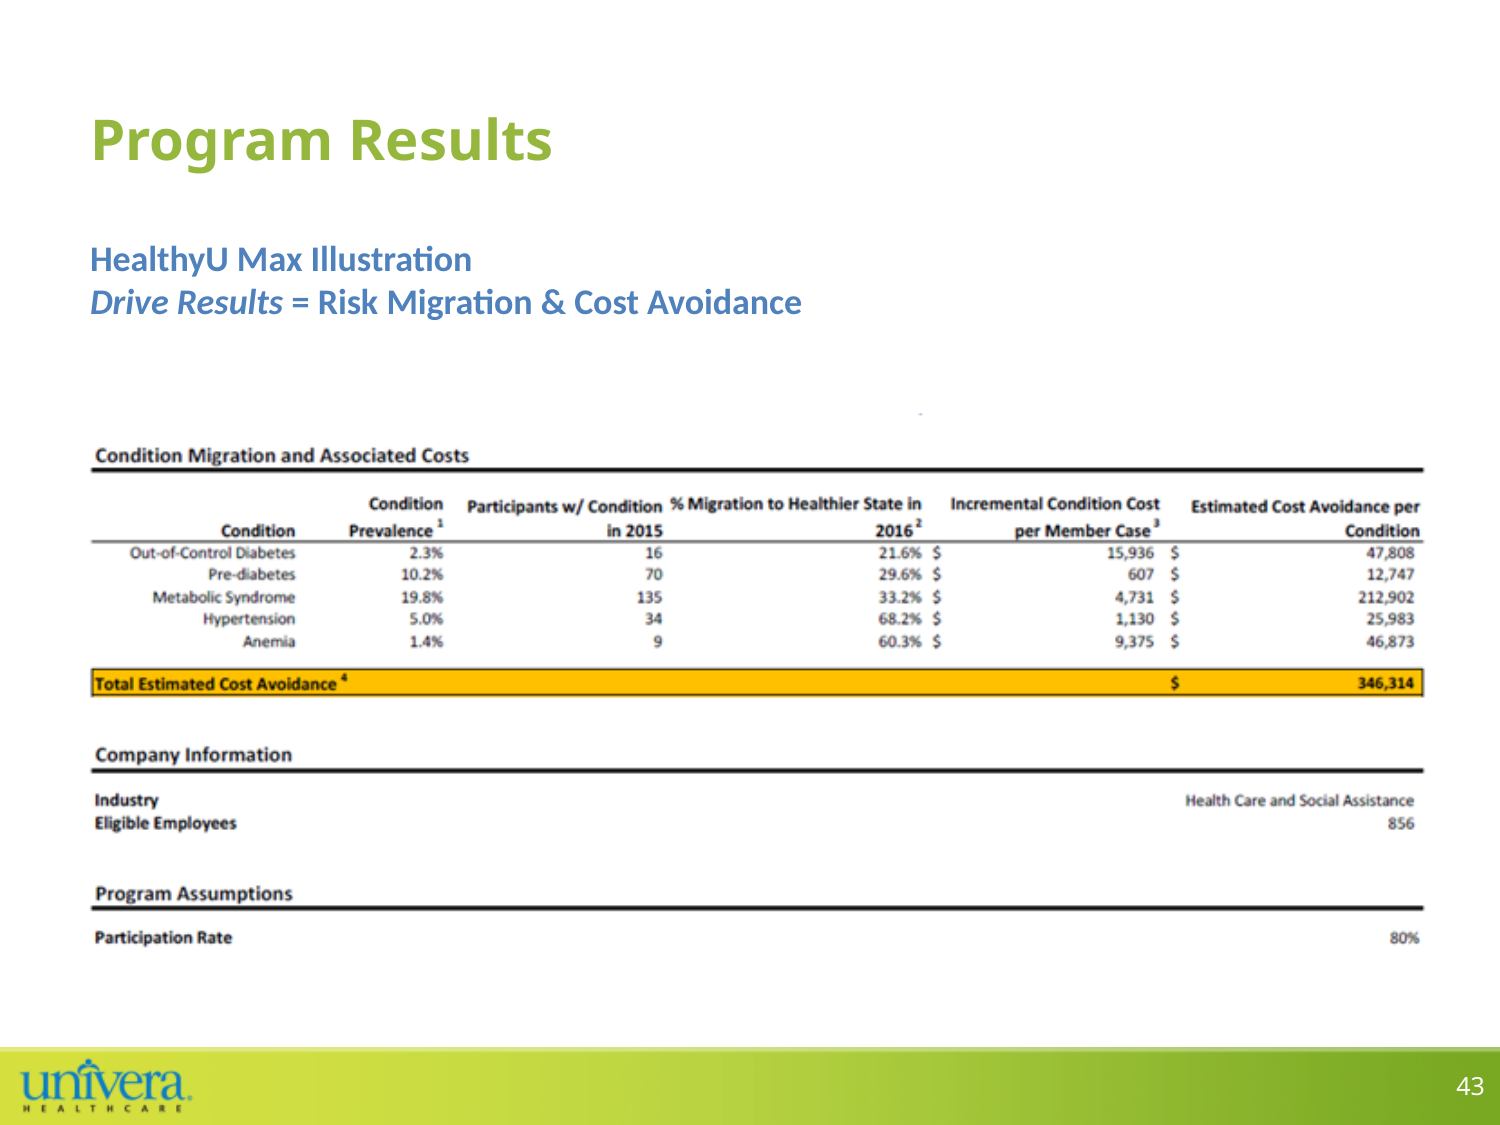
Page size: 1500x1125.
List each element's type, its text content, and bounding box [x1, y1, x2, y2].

picture [77, 412, 1436, 1001]
title HealthyU Max Illustration Drive Results = Risk Migration & Cost Avoidance [75, 256, 1080, 300]
text_box 43 [1412, 1063, 1500, 1113]
text_box Program Results [74, 75, 1350, 188]
picture [0, 1047, 1500, 1125]
